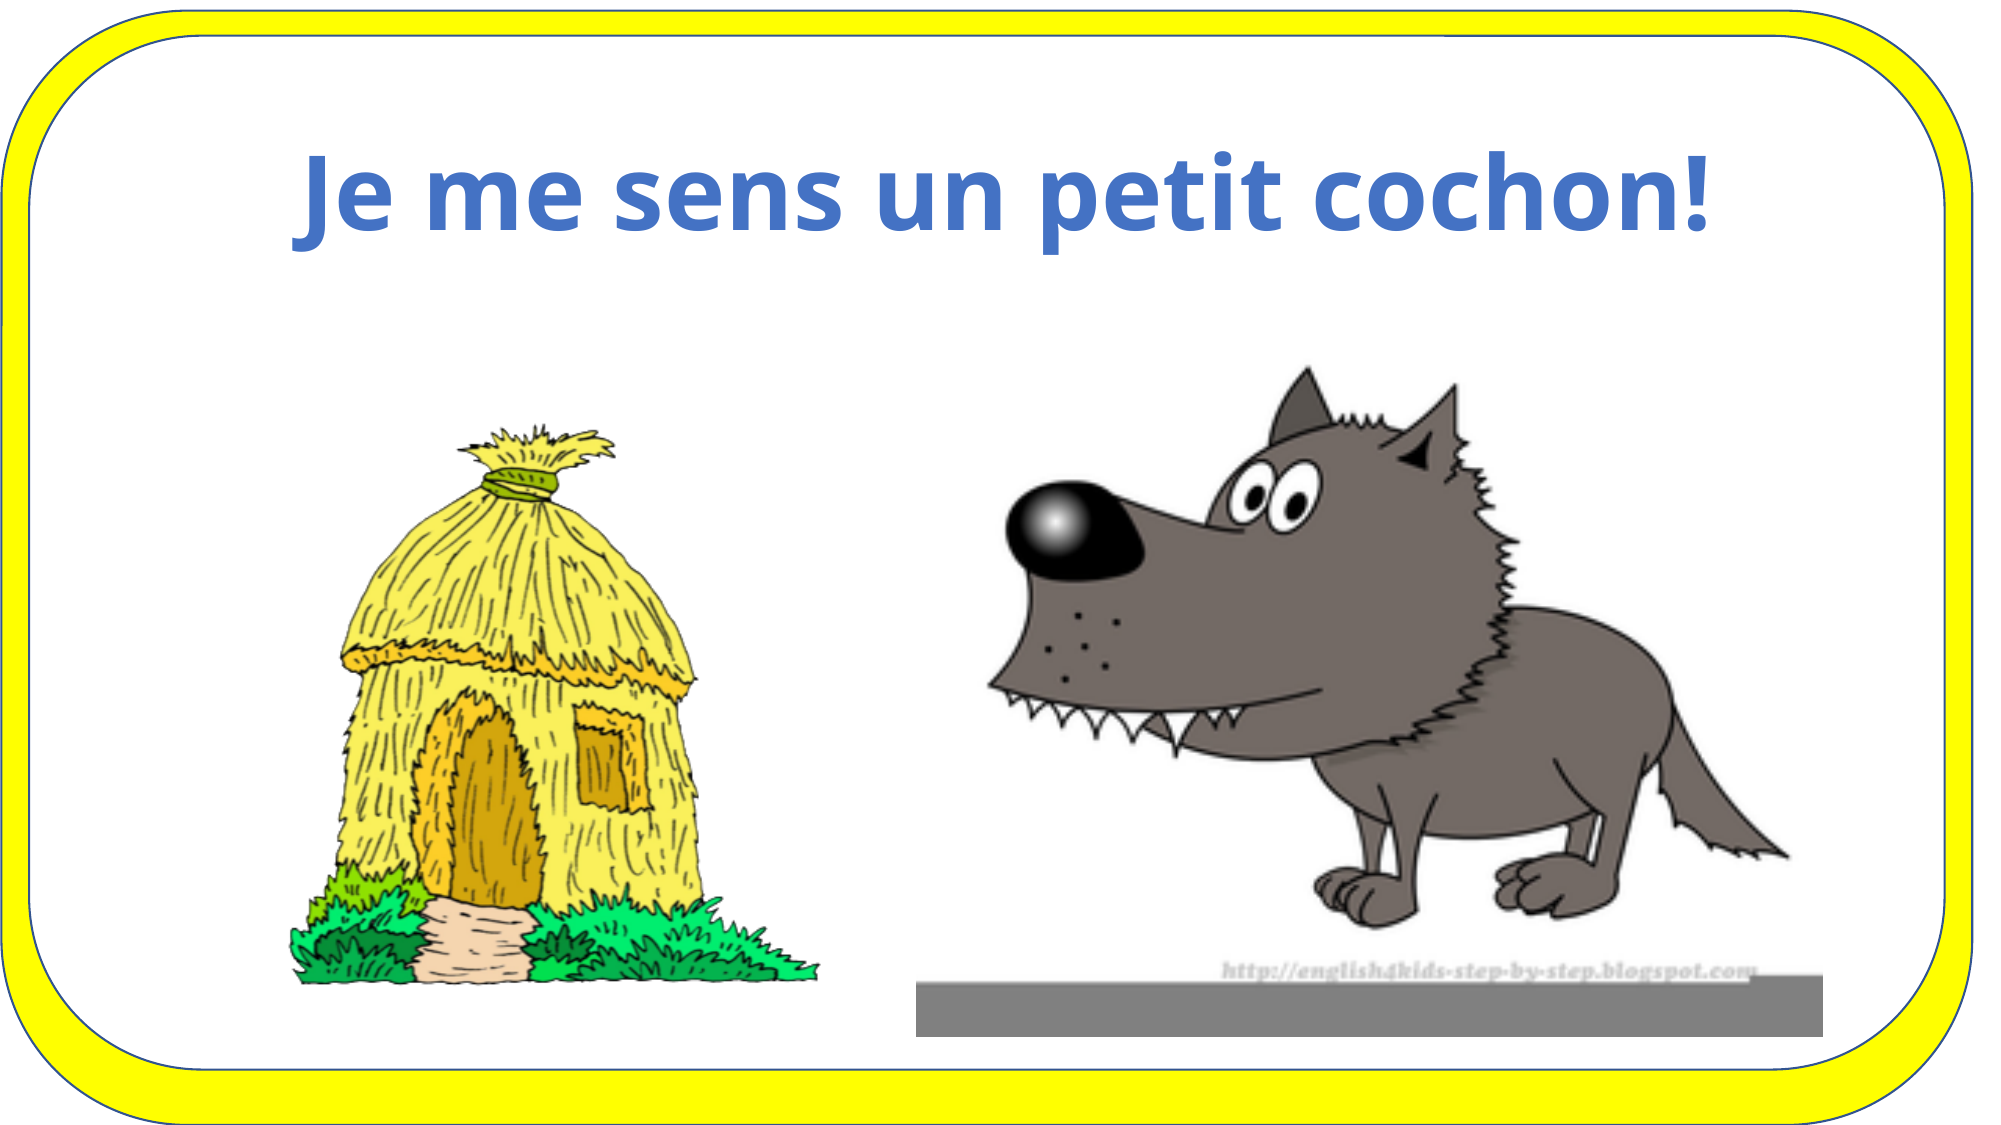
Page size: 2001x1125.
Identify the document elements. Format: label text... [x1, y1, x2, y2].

text_box [0, 9, 1974, 1125]
picture [242, 388, 835, 994]
title Je me sens un petit cochon! [222, 55, 1791, 260]
picture [916, 315, 1823, 1038]
text_box [28, 34, 1946, 1071]
